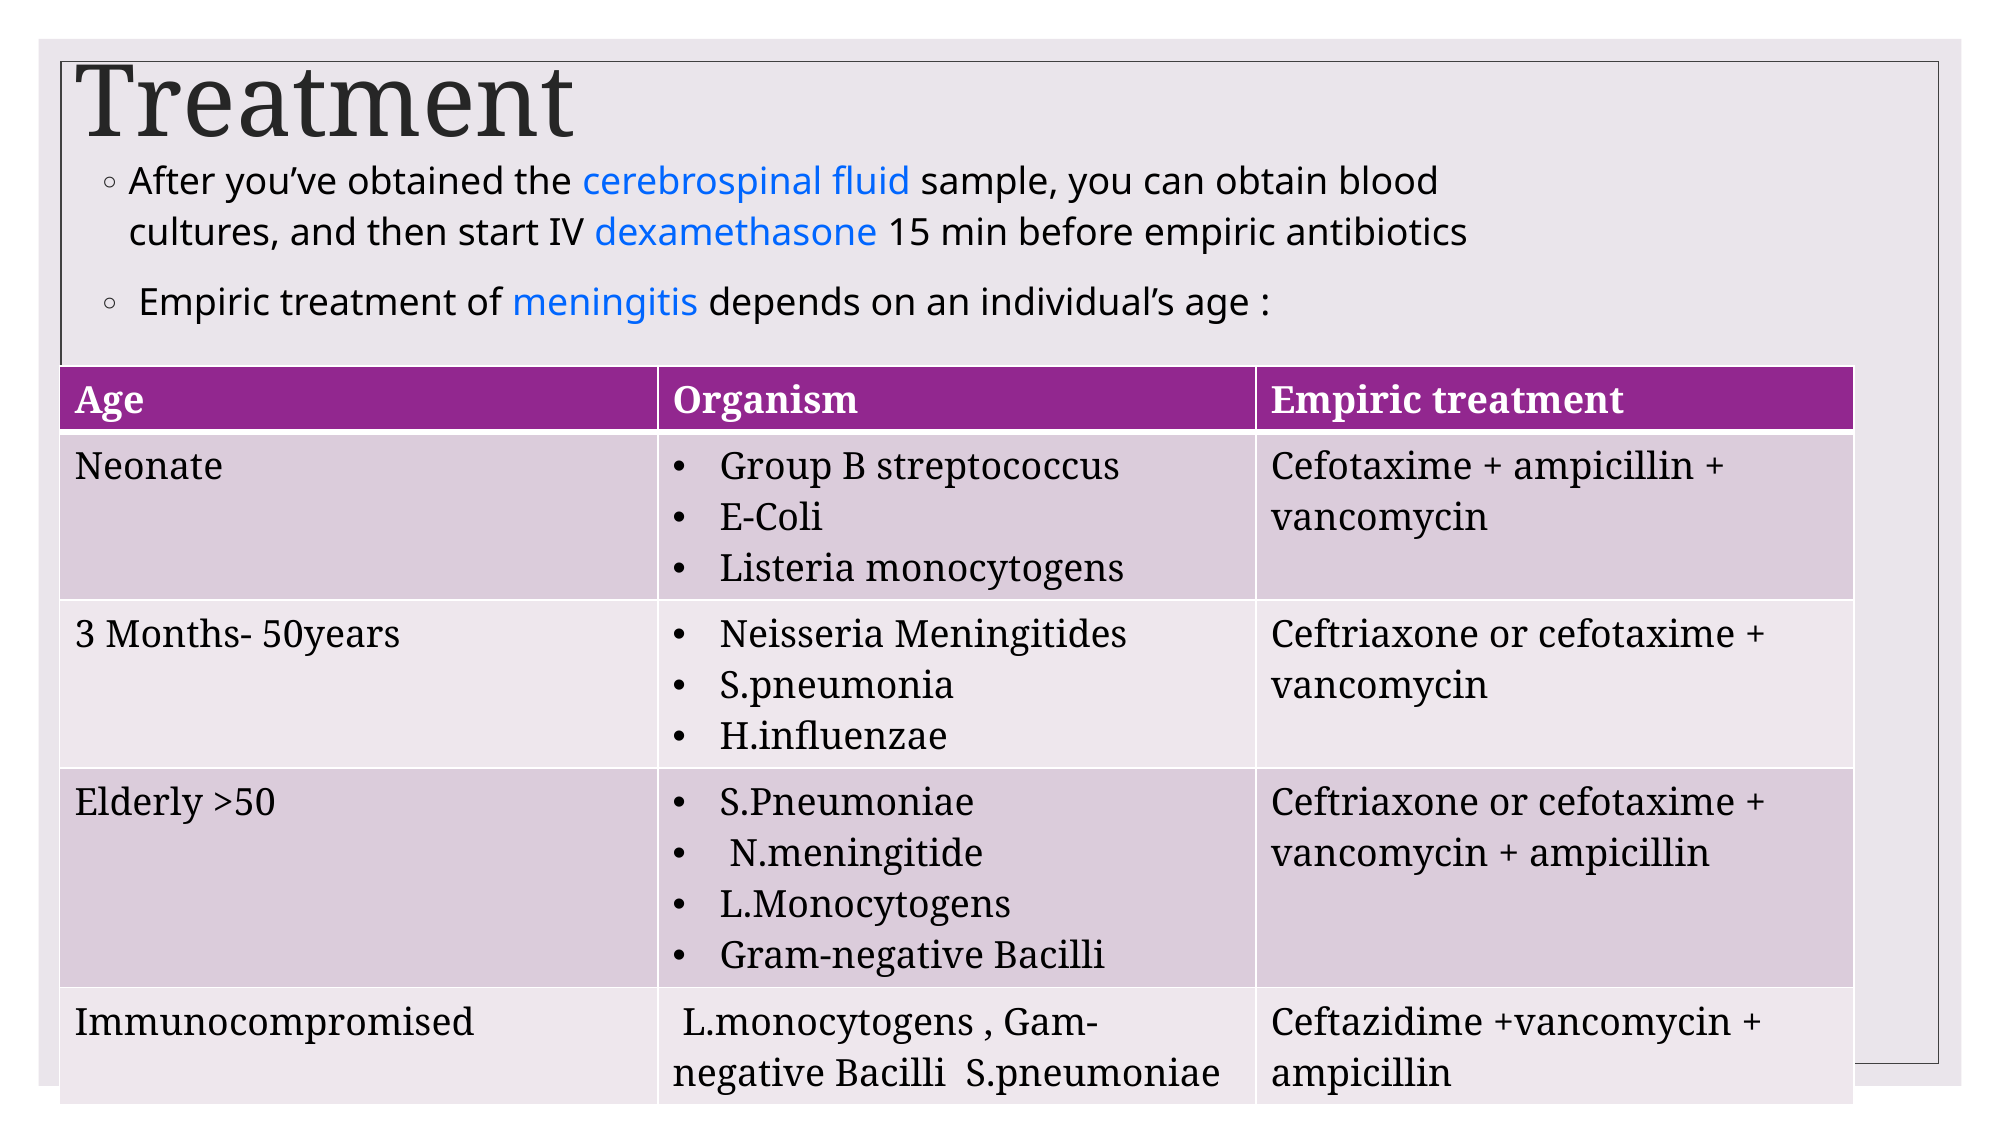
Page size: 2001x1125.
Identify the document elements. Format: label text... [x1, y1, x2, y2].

table_cell Neonate [60, 435, 657, 599]
table_header Organism [659, 367, 1255, 429]
table_cell Ceftriaxone or cefotaxime + vancomycin [1257, 601, 1853, 767]
table_cell Elderly >50 [60, 769, 657, 987]
table_cell L.monocytogens , Gam-negative Bacilli S.pneumoniae [659, 988, 1255, 1104]
list After you’ve obtained the cerebrospinal fluid sample, you can obtain blood cultures, and then start IV dexamethasone 15 min before empiric antibiotics Empiric treatment of meningitis depends on an individual’s age : [83, 149, 1494, 365]
table_header Empiric treatment [1257, 367, 1853, 429]
table_cell Cefotaxime + ampicillin + vancomycin [1257, 435, 1853, 599]
title Treatment [59, 21, 1336, 186]
table_cell Neisseria Meningitides S.pneumonia H.influenzae [659, 601, 1255, 767]
table_cell Group B streptococcus E-Coli Listeria monocytogens [659, 435, 1255, 599]
table_cell Ceftriaxone or cefotaxime + vancomycin + ampicillin [1257, 769, 1853, 987]
table_cell S.Pneumoniae N.meningitide L.Monocytogens Gram-negative Bacilli [659, 769, 1255, 987]
table_cell 3 Months- 50years [60, 601, 657, 767]
table_cell Immunocompromised [60, 988, 657, 1104]
table_header Age [60, 367, 657, 429]
table_cell Ceftazidime +vancomycin + ampicillin [1257, 988, 1853, 1104]
